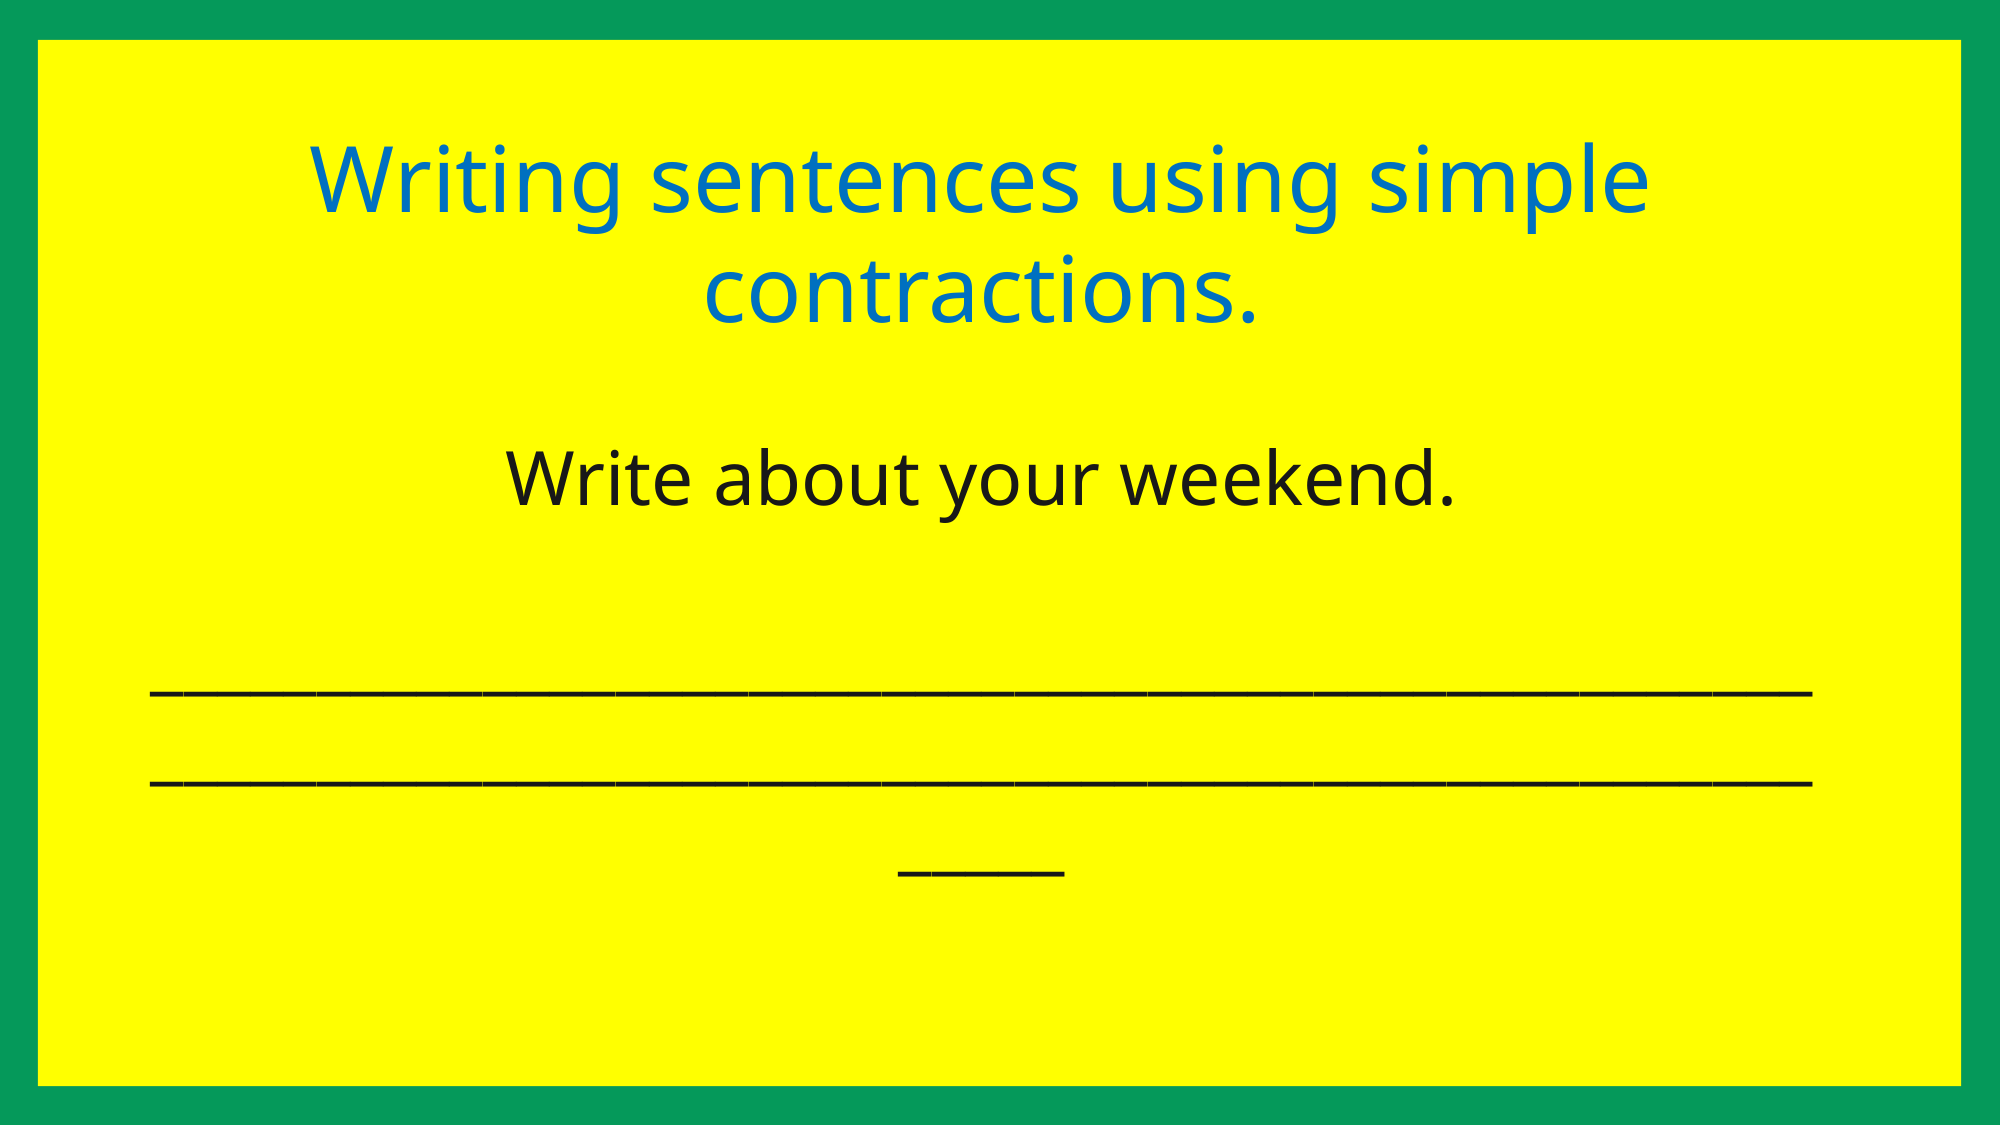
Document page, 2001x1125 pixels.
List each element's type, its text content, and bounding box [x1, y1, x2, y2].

text_box Writing sentences using simple contractions. Write about your weekend. _________________________________________________________________________________________________________ [121, 113, 1843, 888]
